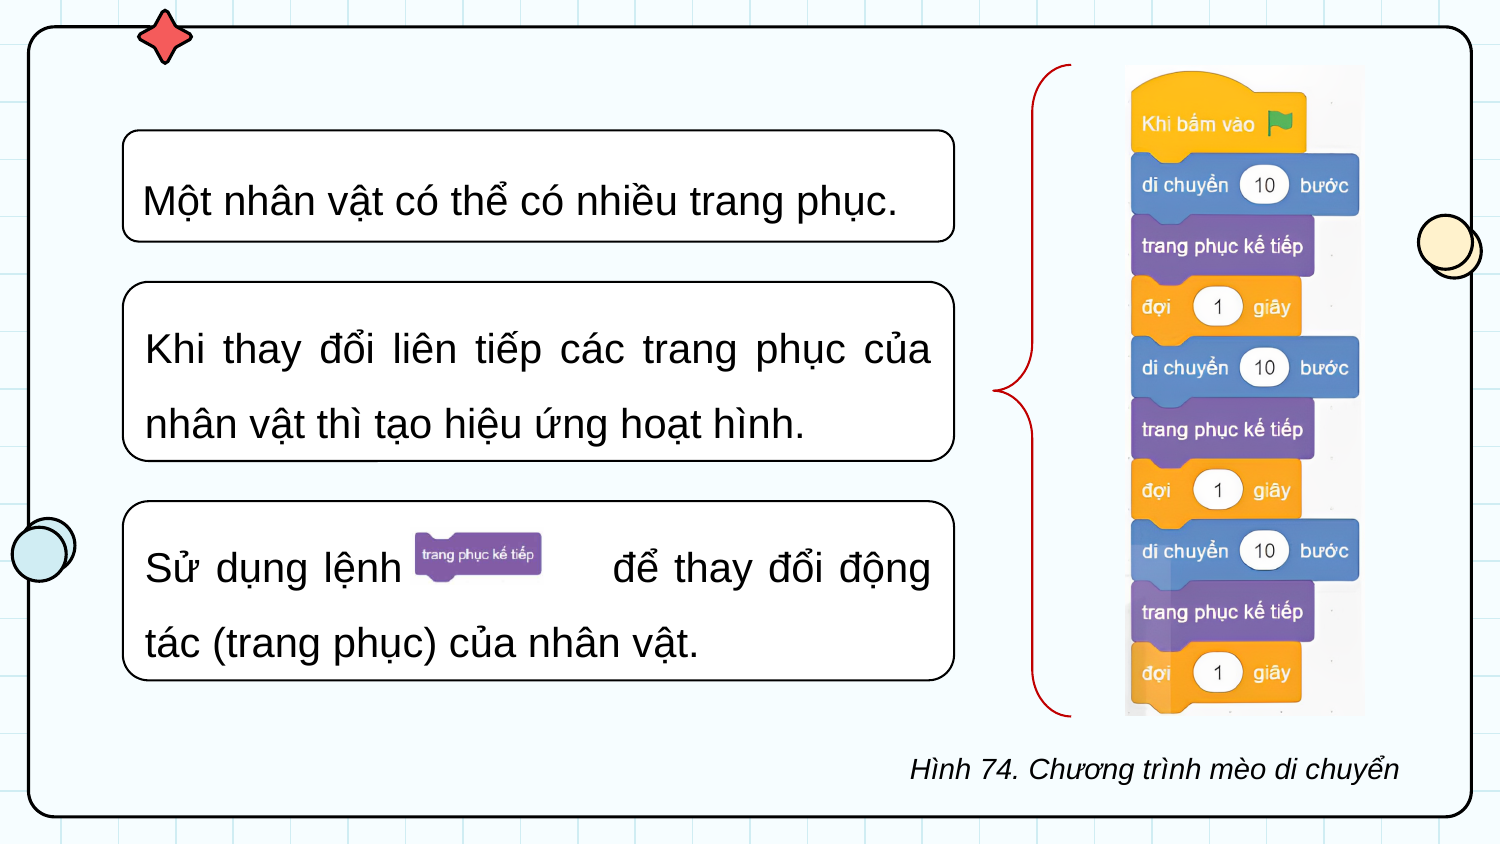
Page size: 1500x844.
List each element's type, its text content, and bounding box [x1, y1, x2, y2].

text_box Khi thay đổi liên tiếp các trang phục của nhân vật thì tạo hiệu ứng hoạt hình. [120, 279, 957, 464]
text_box Một nhân vật có thể có nhiều trang phục. [120, 128, 957, 244]
picture [1124, 65, 1365, 716]
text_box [122, 500, 955, 681]
text_box Hình 74. Chương trình mèo di chuyển [891, 725, 1419, 793]
text_box [992, 64, 1072, 718]
